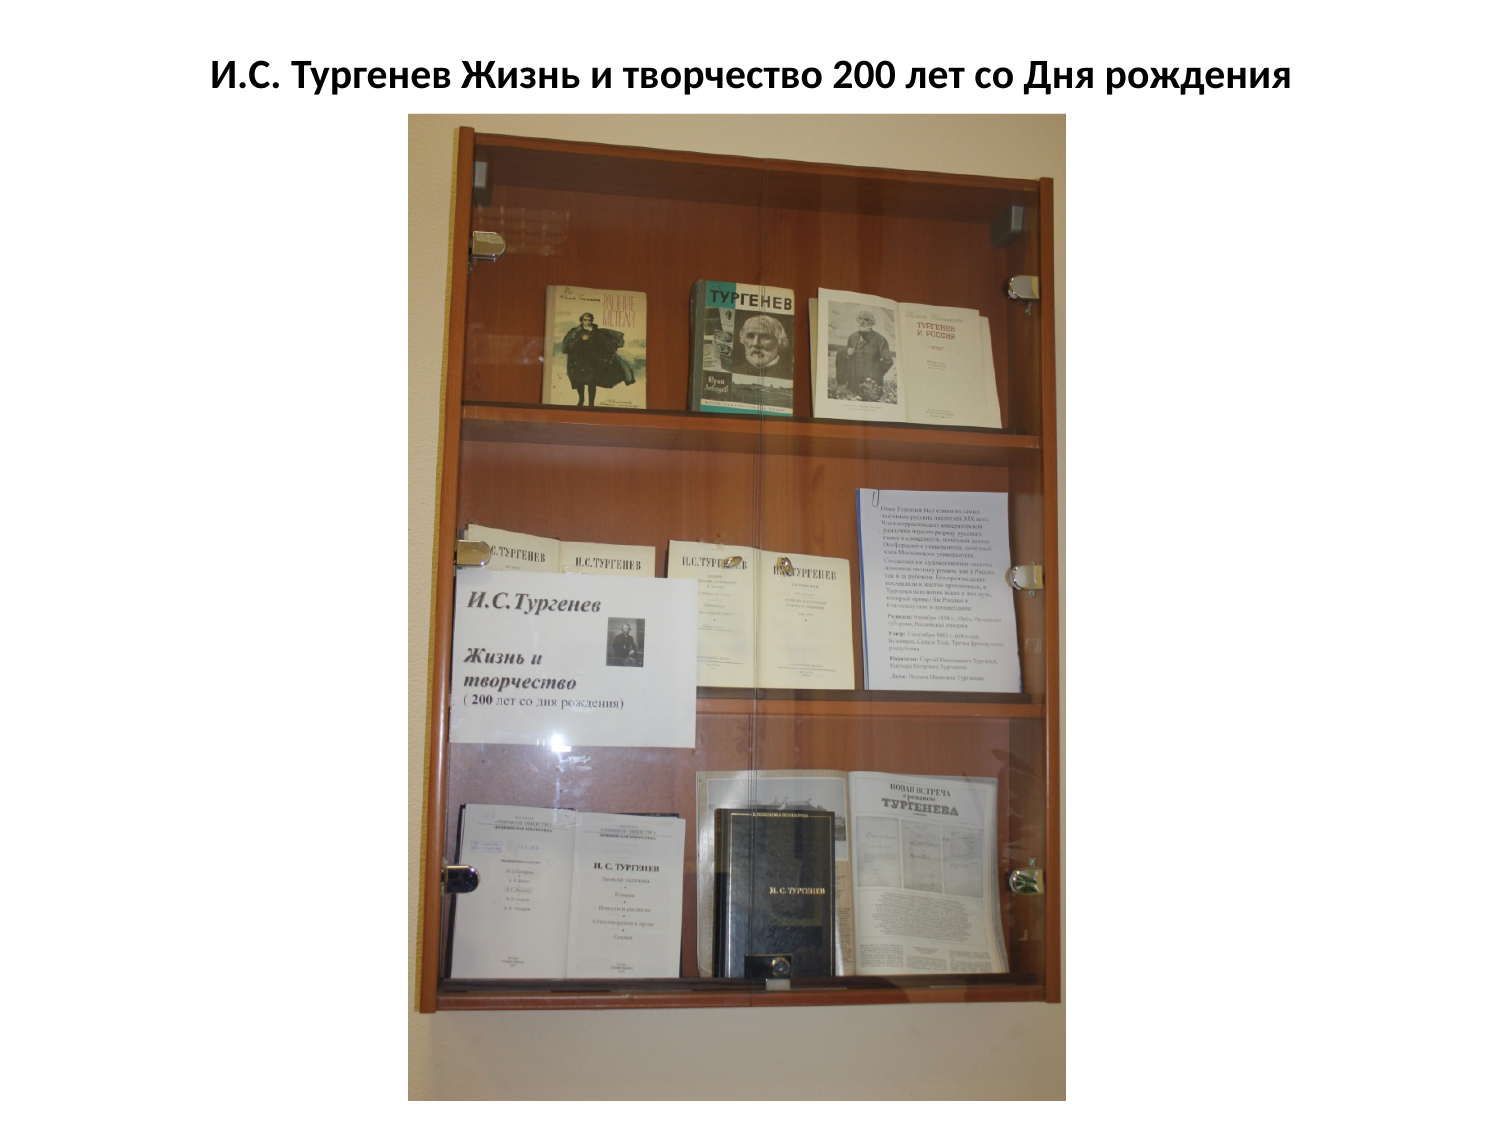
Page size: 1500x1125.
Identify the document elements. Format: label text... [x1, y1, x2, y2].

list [242, 277, 1230, 937]
picture [408, 937, 1066, 1100]
picture [408, 115, 1066, 277]
title И.С. Тургенев Жизнь и творчество 200 лет со Дня рождения [76, 30, 1427, 114]
